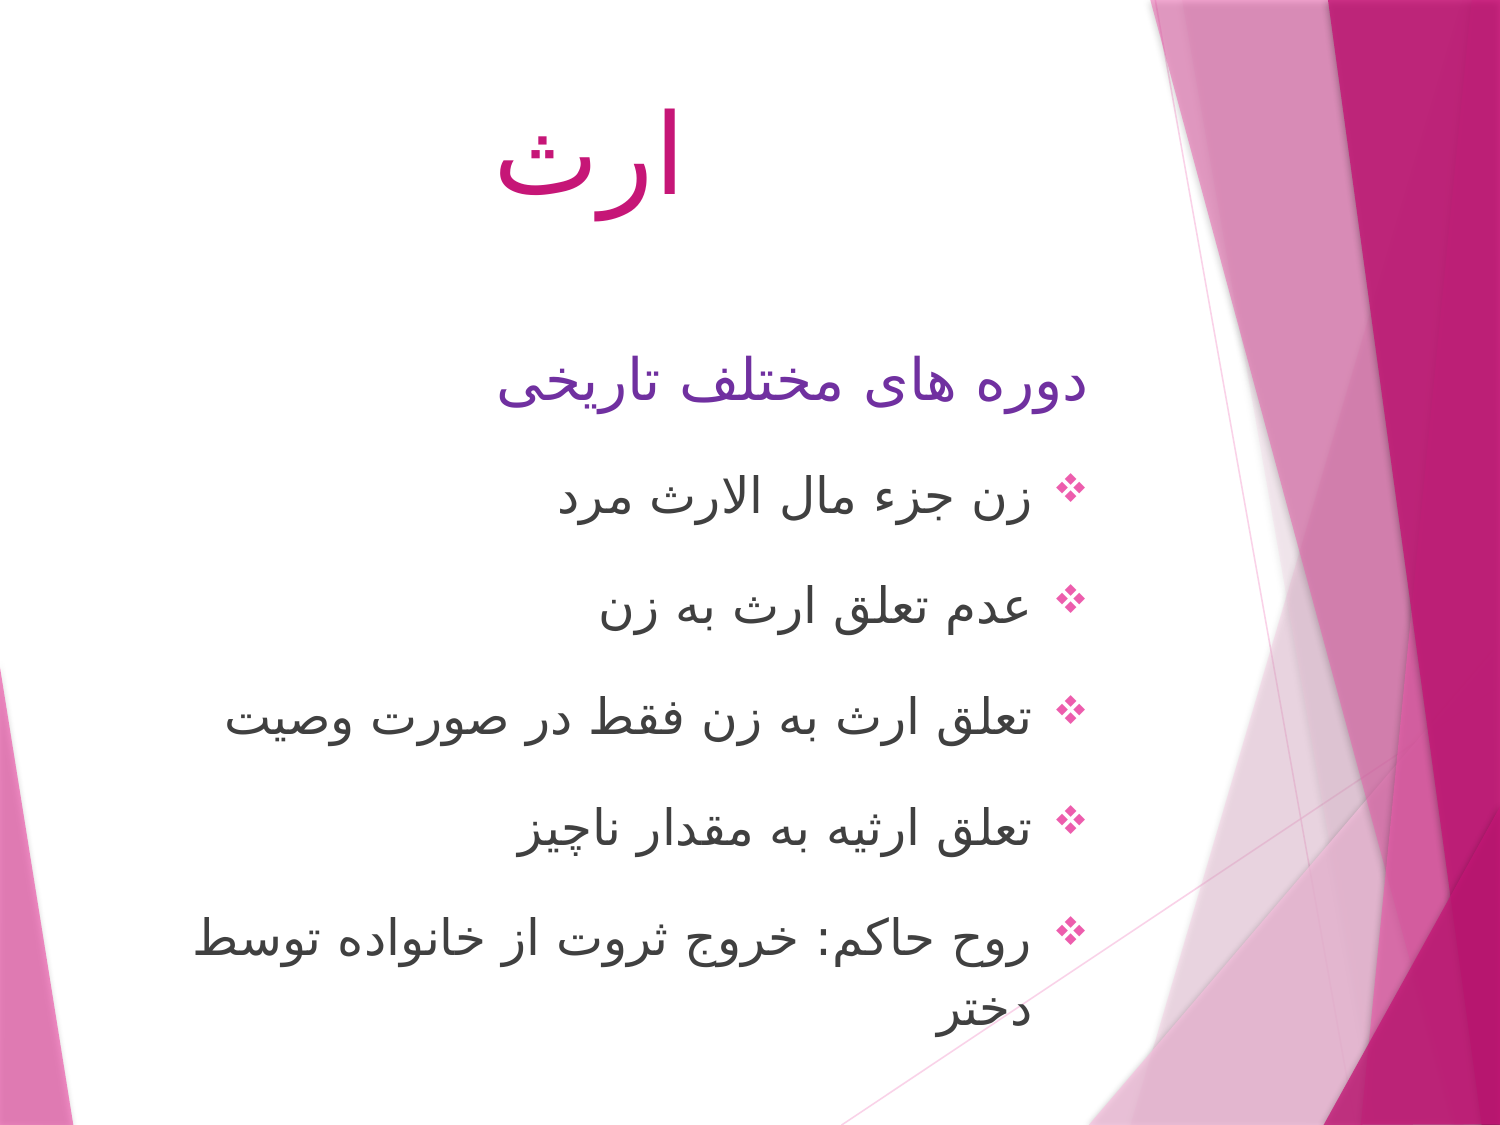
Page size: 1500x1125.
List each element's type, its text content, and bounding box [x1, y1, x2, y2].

list ارث دوره های مختلف تاریخی زن جزء مال الارث مرد عدم تعلق ارث به زن تعلق ارث به زن فقط در صورت وصیت تعلق ارثیه به مقدار ناچیز روح حاکم: خروج ثروت از خانواده توسط دختر [75, 54, 1105, 1071]
